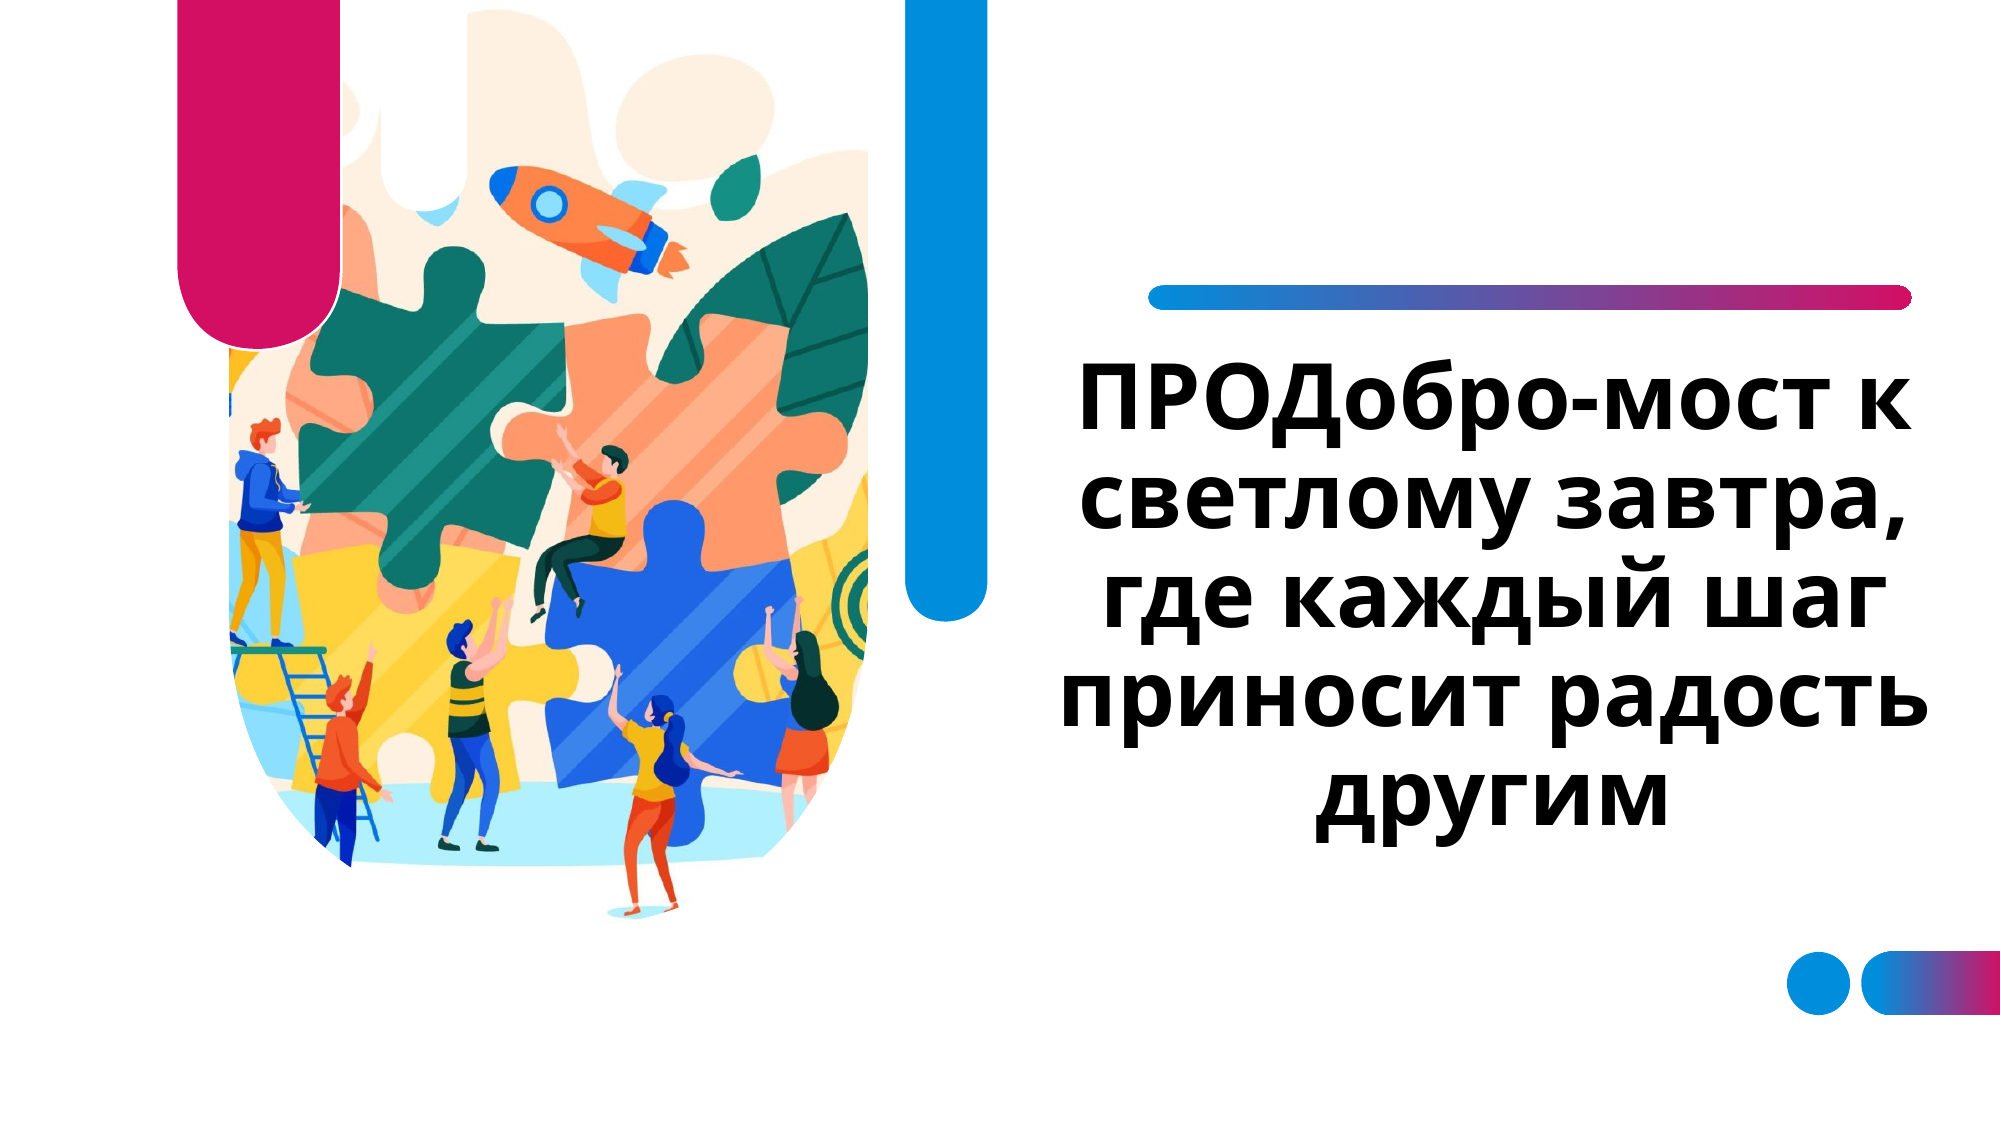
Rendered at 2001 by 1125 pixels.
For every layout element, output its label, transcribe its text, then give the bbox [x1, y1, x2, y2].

title ПРОДобро-мост к светлому завтра, где каждый шаг приносит радость другим [1033, 441, 1956, 754]
picture [229, 0, 869, 928]
